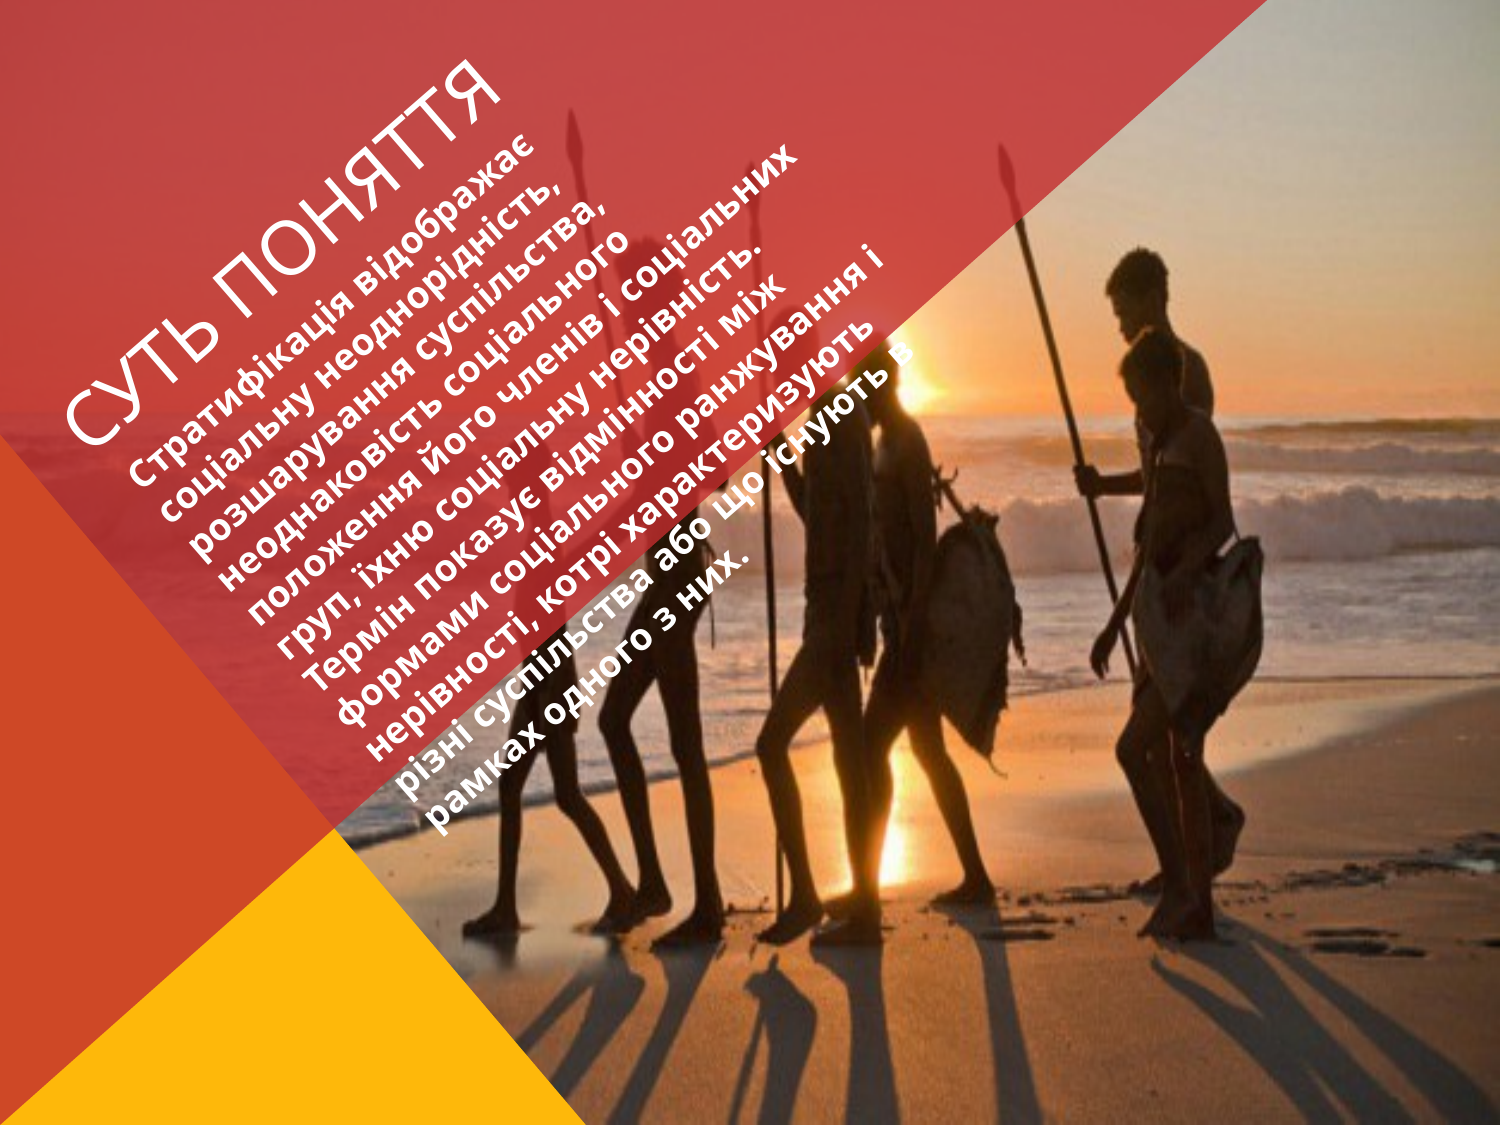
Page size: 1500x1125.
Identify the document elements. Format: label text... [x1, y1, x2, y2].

title Суть поняття [0, 0, 637, 479]
list Стратифікація відображає соціальну неоднорідність, розшарування суспільства, неоднаковість соціального положення його членів і соціальних груп, їхню соціальну нерівність. Термін показує відмінності між формами соціального ранжування і нерівності, котрі характеризують різні суспільства або що існують в рамках одного з них. [100, 0, 899, 731]
picture [335, 0, 1500, 1125]
